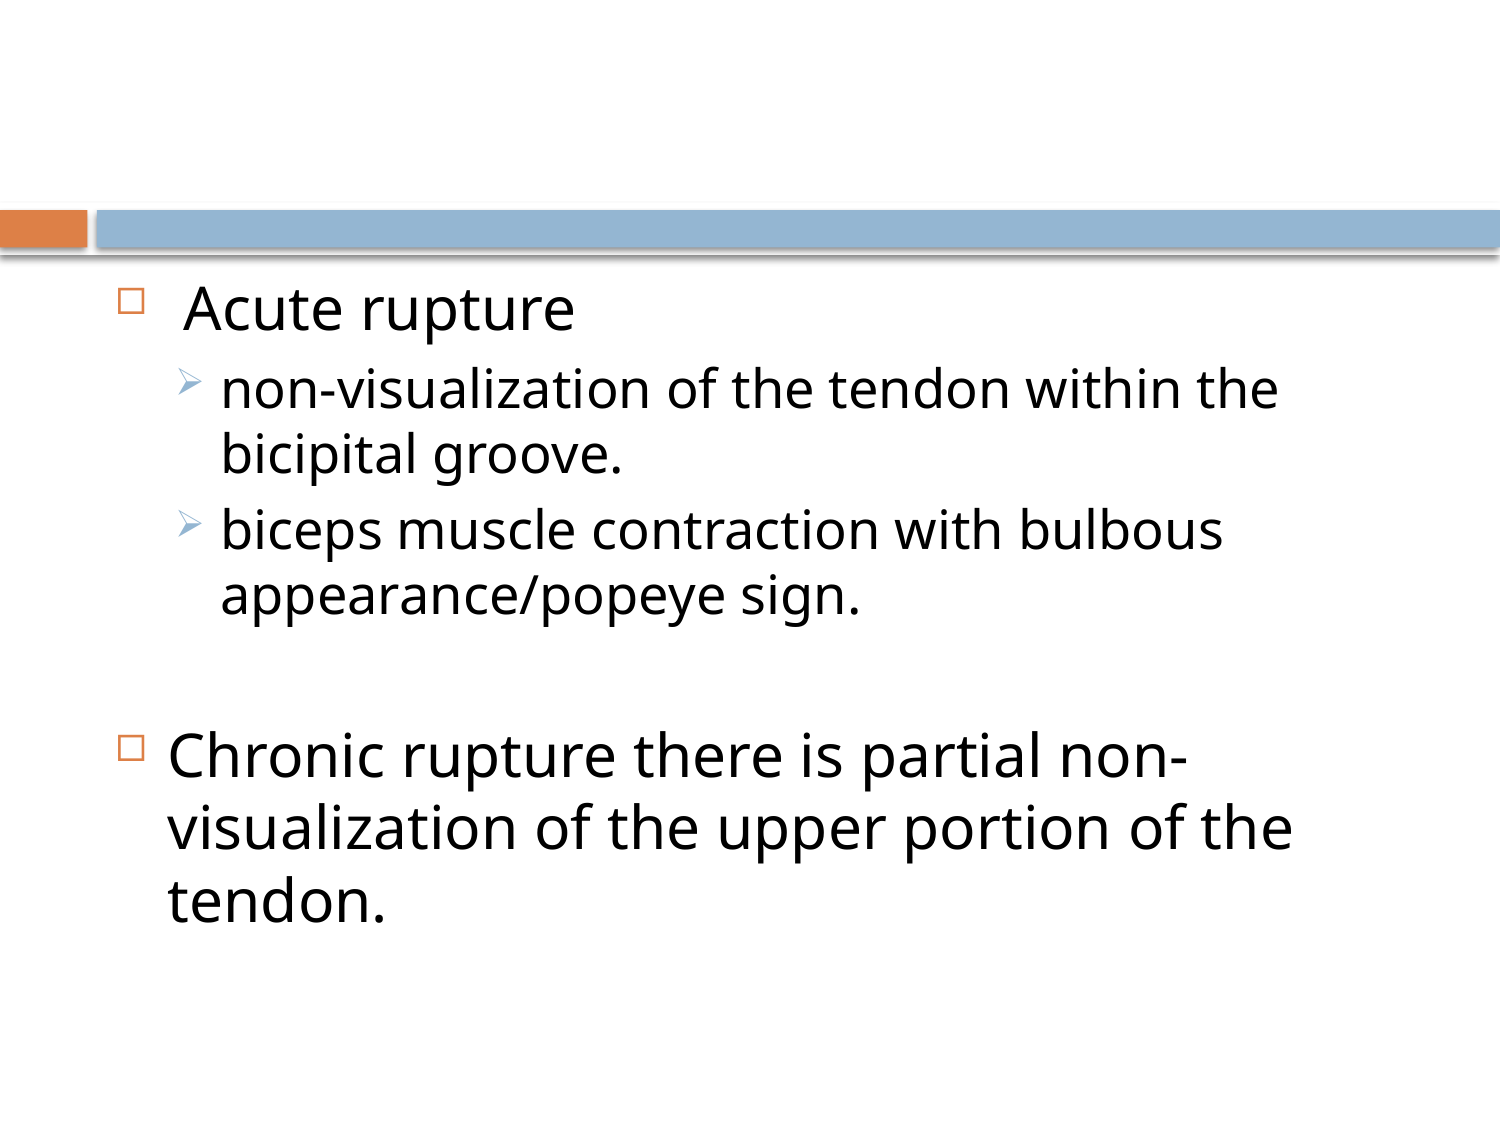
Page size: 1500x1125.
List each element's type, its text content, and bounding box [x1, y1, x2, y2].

list Acute rupture non-visualization of the tendon within the bicipital groove. biceps muscle contraction with bulbous appearance/popeye sign. Chronic rupture there is partial non-visualization of the upper portion of the tendon. [100, 262, 1438, 1000]
